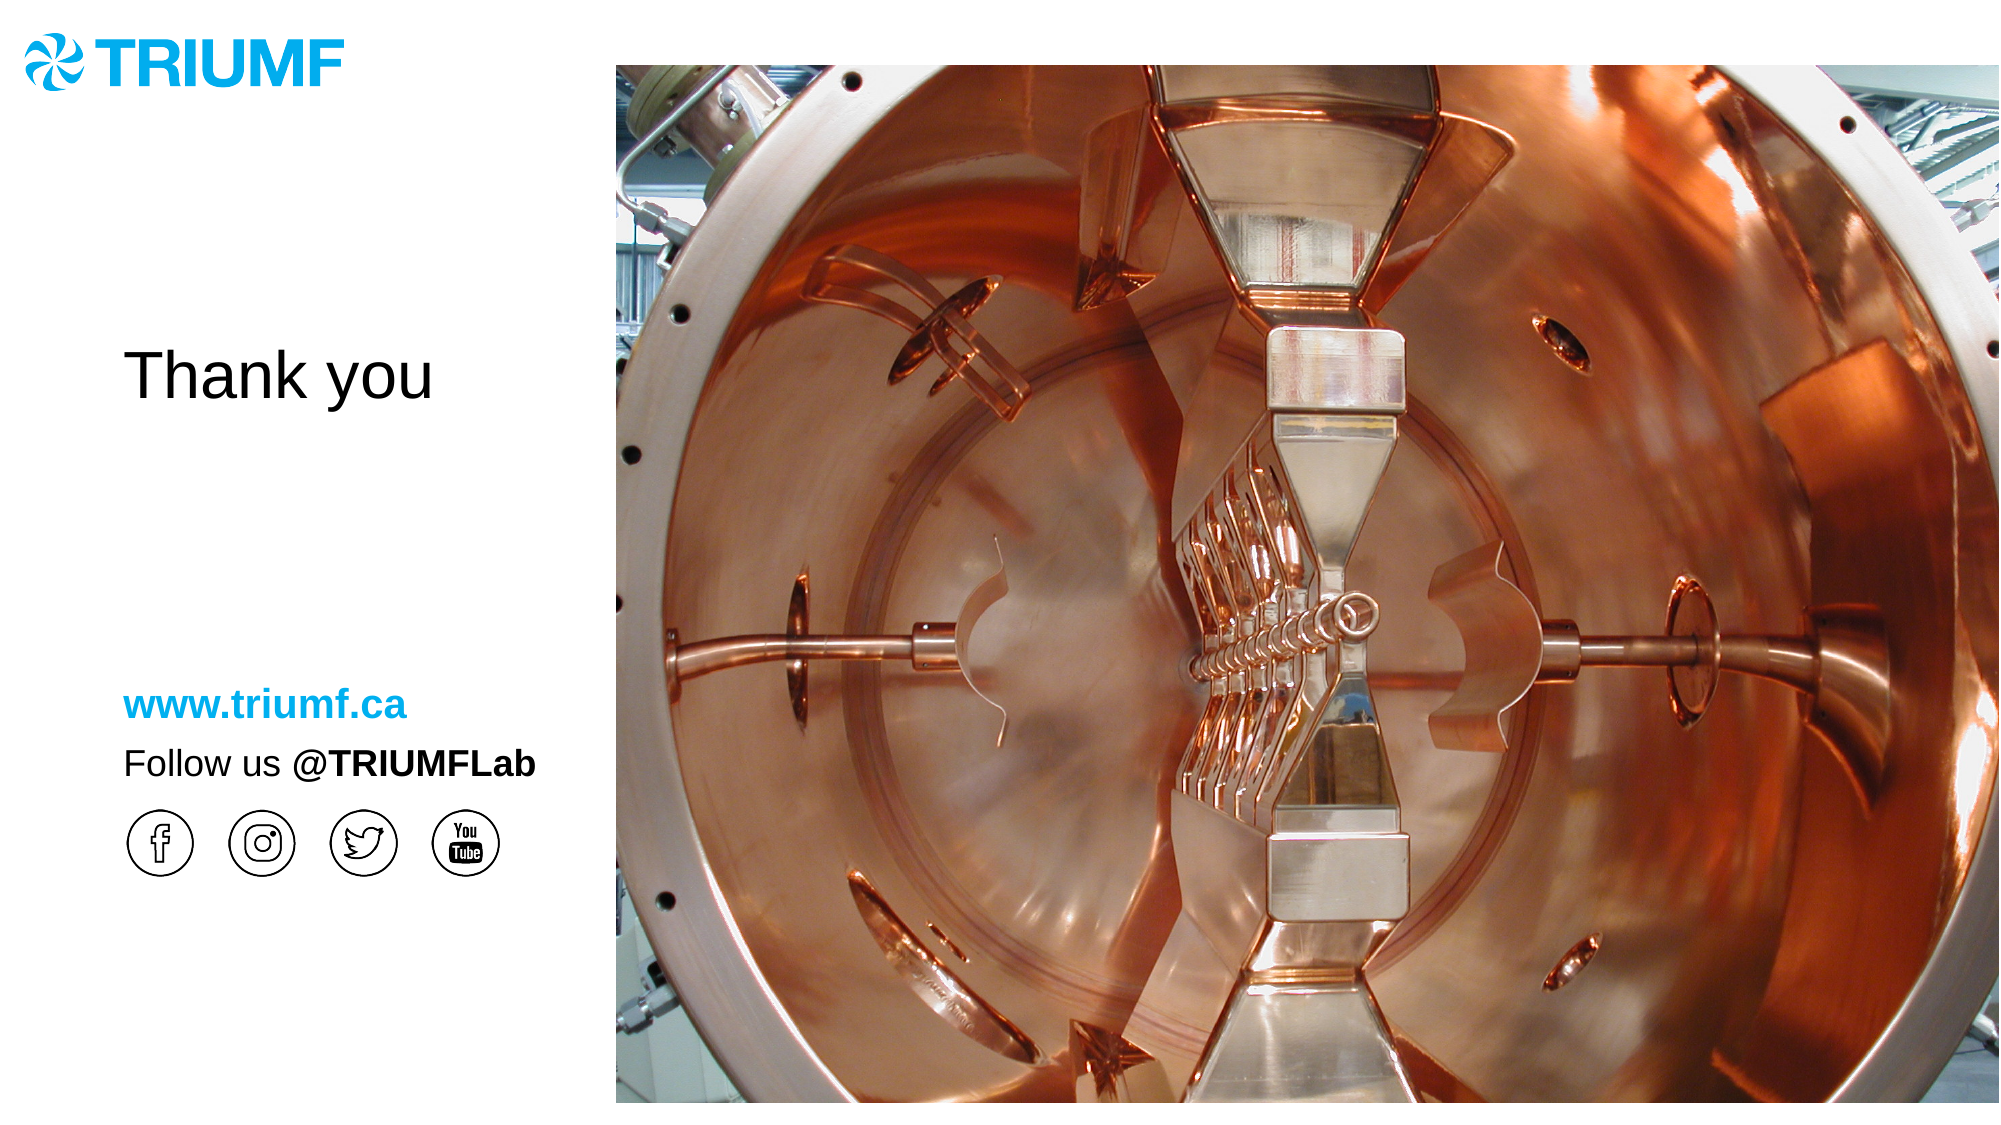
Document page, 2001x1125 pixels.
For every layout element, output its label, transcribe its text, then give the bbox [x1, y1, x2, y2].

picture [24, 33, 344, 91]
title Thank you [108, 333, 616, 593]
list www.triumf.ca [108, 675, 616, 738]
picture [329, 809, 398, 877]
picture [228, 809, 296, 877]
picture [616, 65, 1999, 1103]
picture [431, 809, 500, 877]
picture [126, 809, 194, 877]
list Follow us @TRIUMFLab [108, 738, 616, 787]
